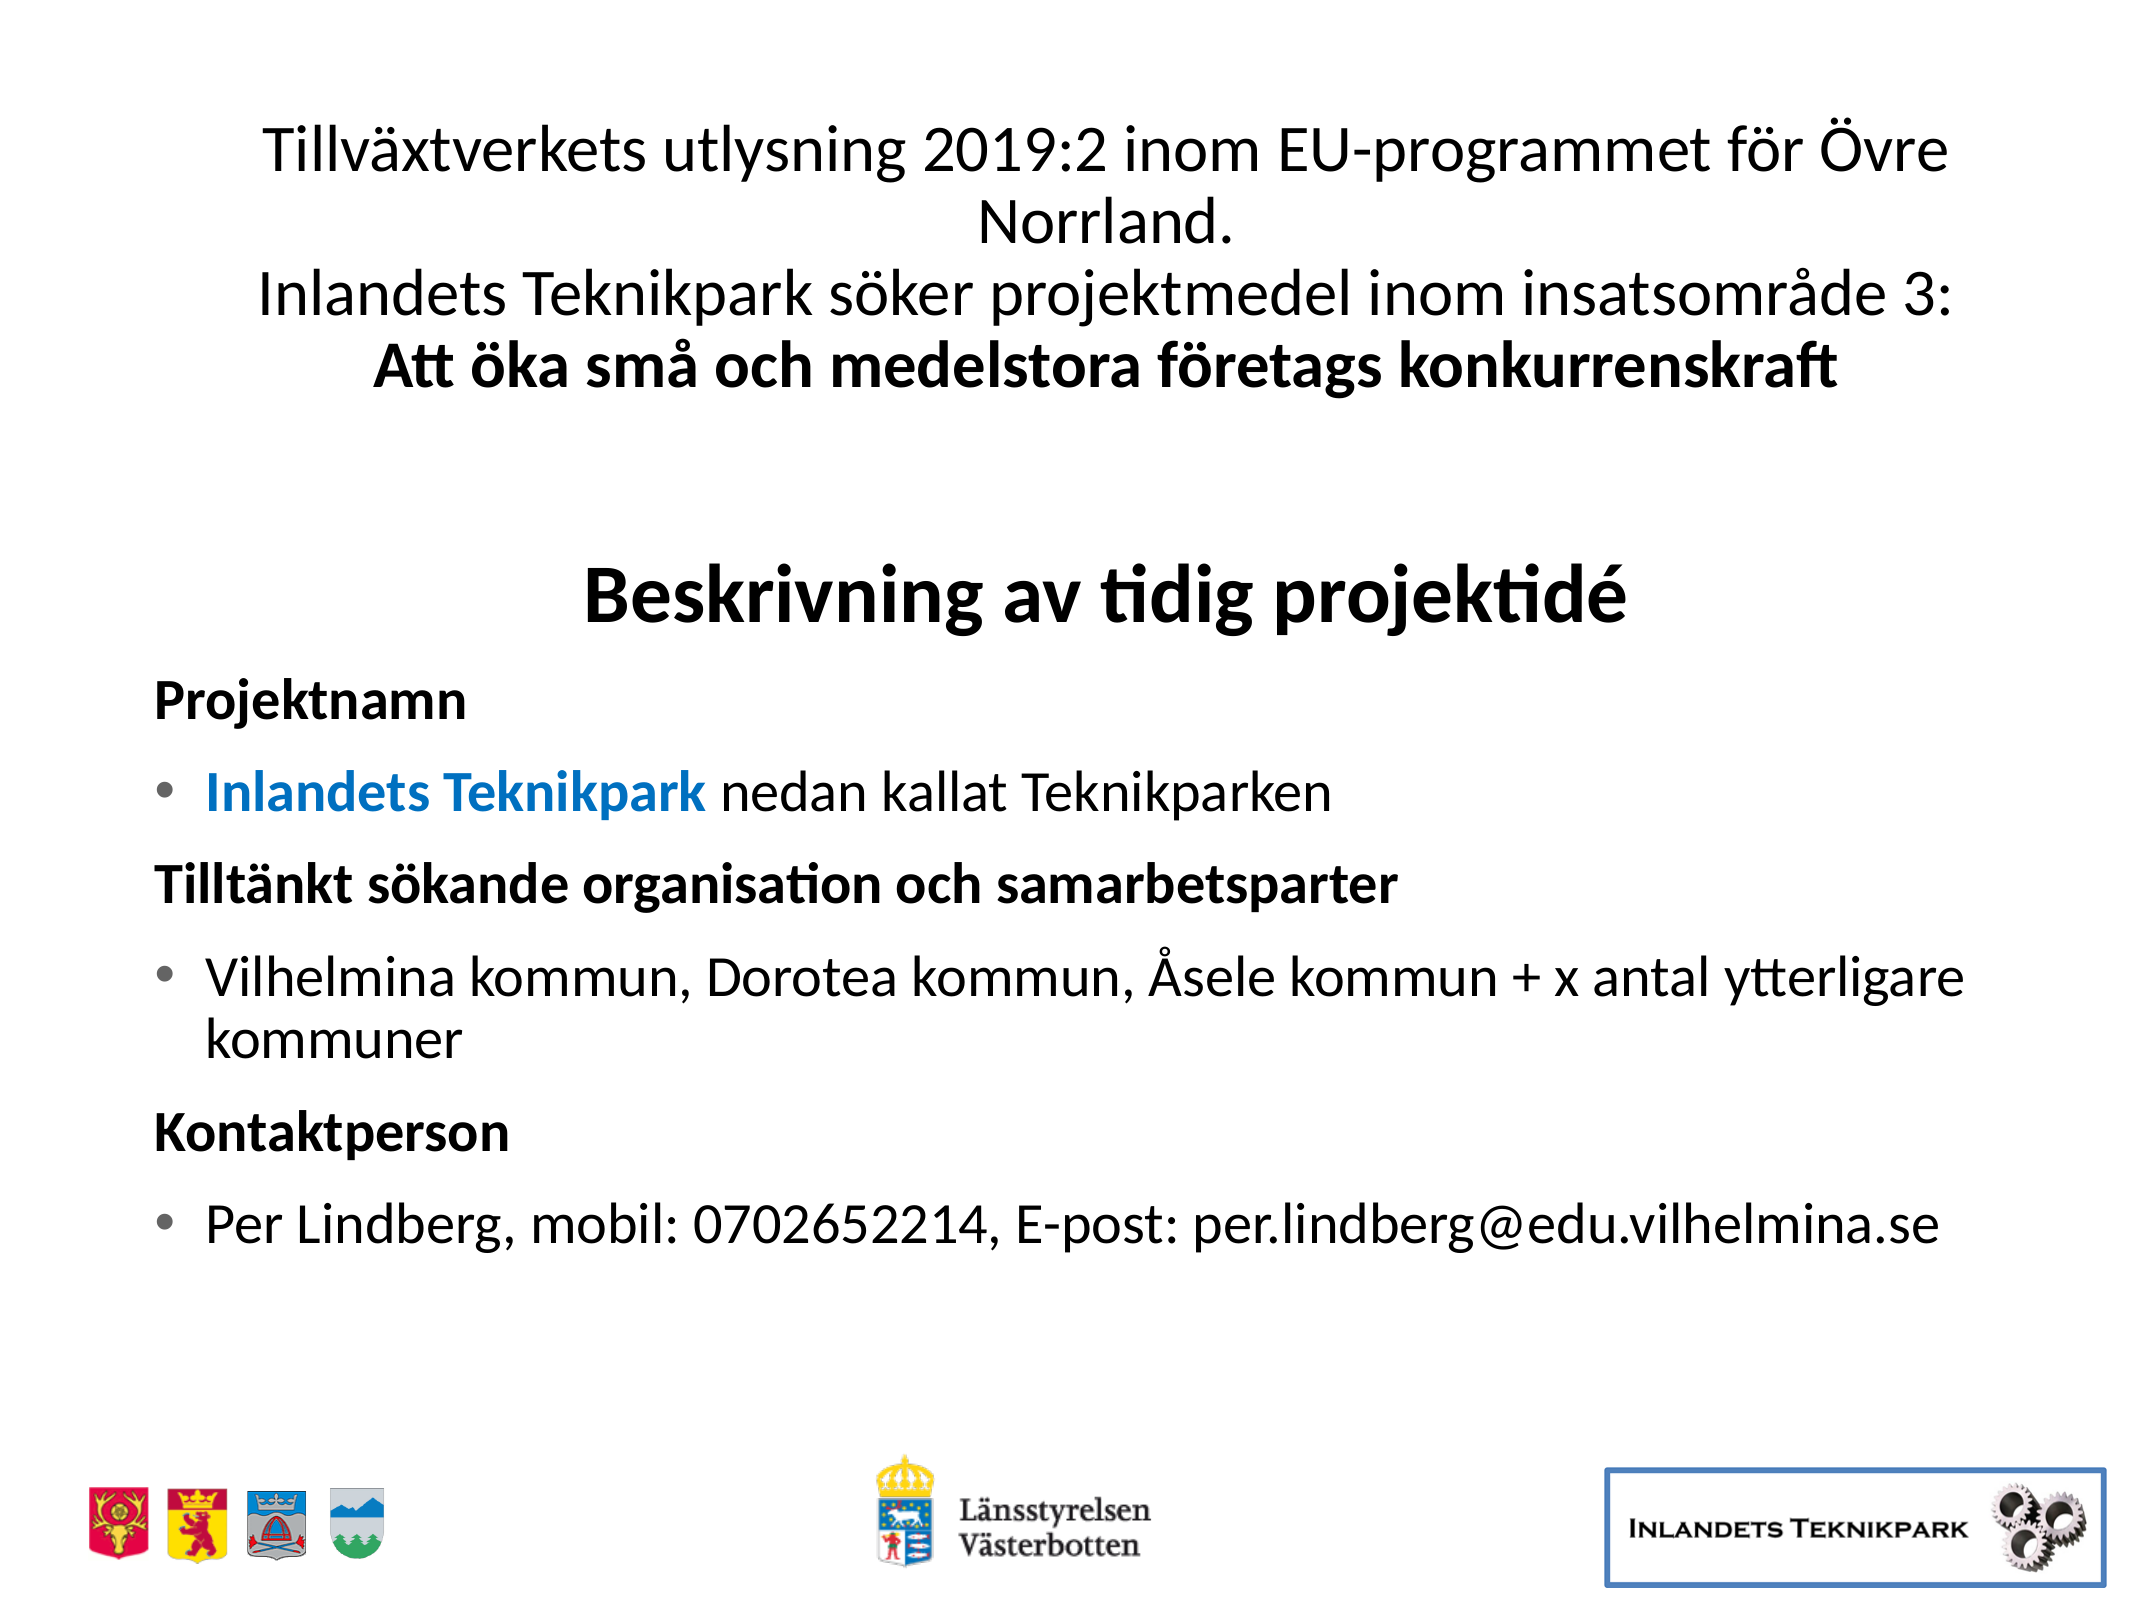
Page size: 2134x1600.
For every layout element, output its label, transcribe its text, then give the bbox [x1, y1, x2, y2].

picture [1604, 1467, 2107, 1588]
list Tillväxtverkets utlysning 2019:2 inom EU-programmet för Övre Norrland. Inlandets Teknikpark söker projektmedel inom insatsområde 3: Att öka små och medelstora företags konkurrenskraft Beskrivning av tidig projektidé Projektnamn Inlandets Teknikpark nedan kallat Teknikparken Tilltänkt sökande organisation och samarbetsparter Vilhelmina kommun, Dorotea kommun, Åsele kommun + x antal ytterligare kommuner Kontaktperson Per Lindberg, mobil: 0702652214, E-post: per.lindberg@edu.vilhelmina.se [146, 105, 2068, 1314]
picture [874, 1433, 1153, 1588]
picture [247, 1486, 405, 1566]
picture [88, 1487, 149, 1561]
picture [161, 1487, 236, 1564]
